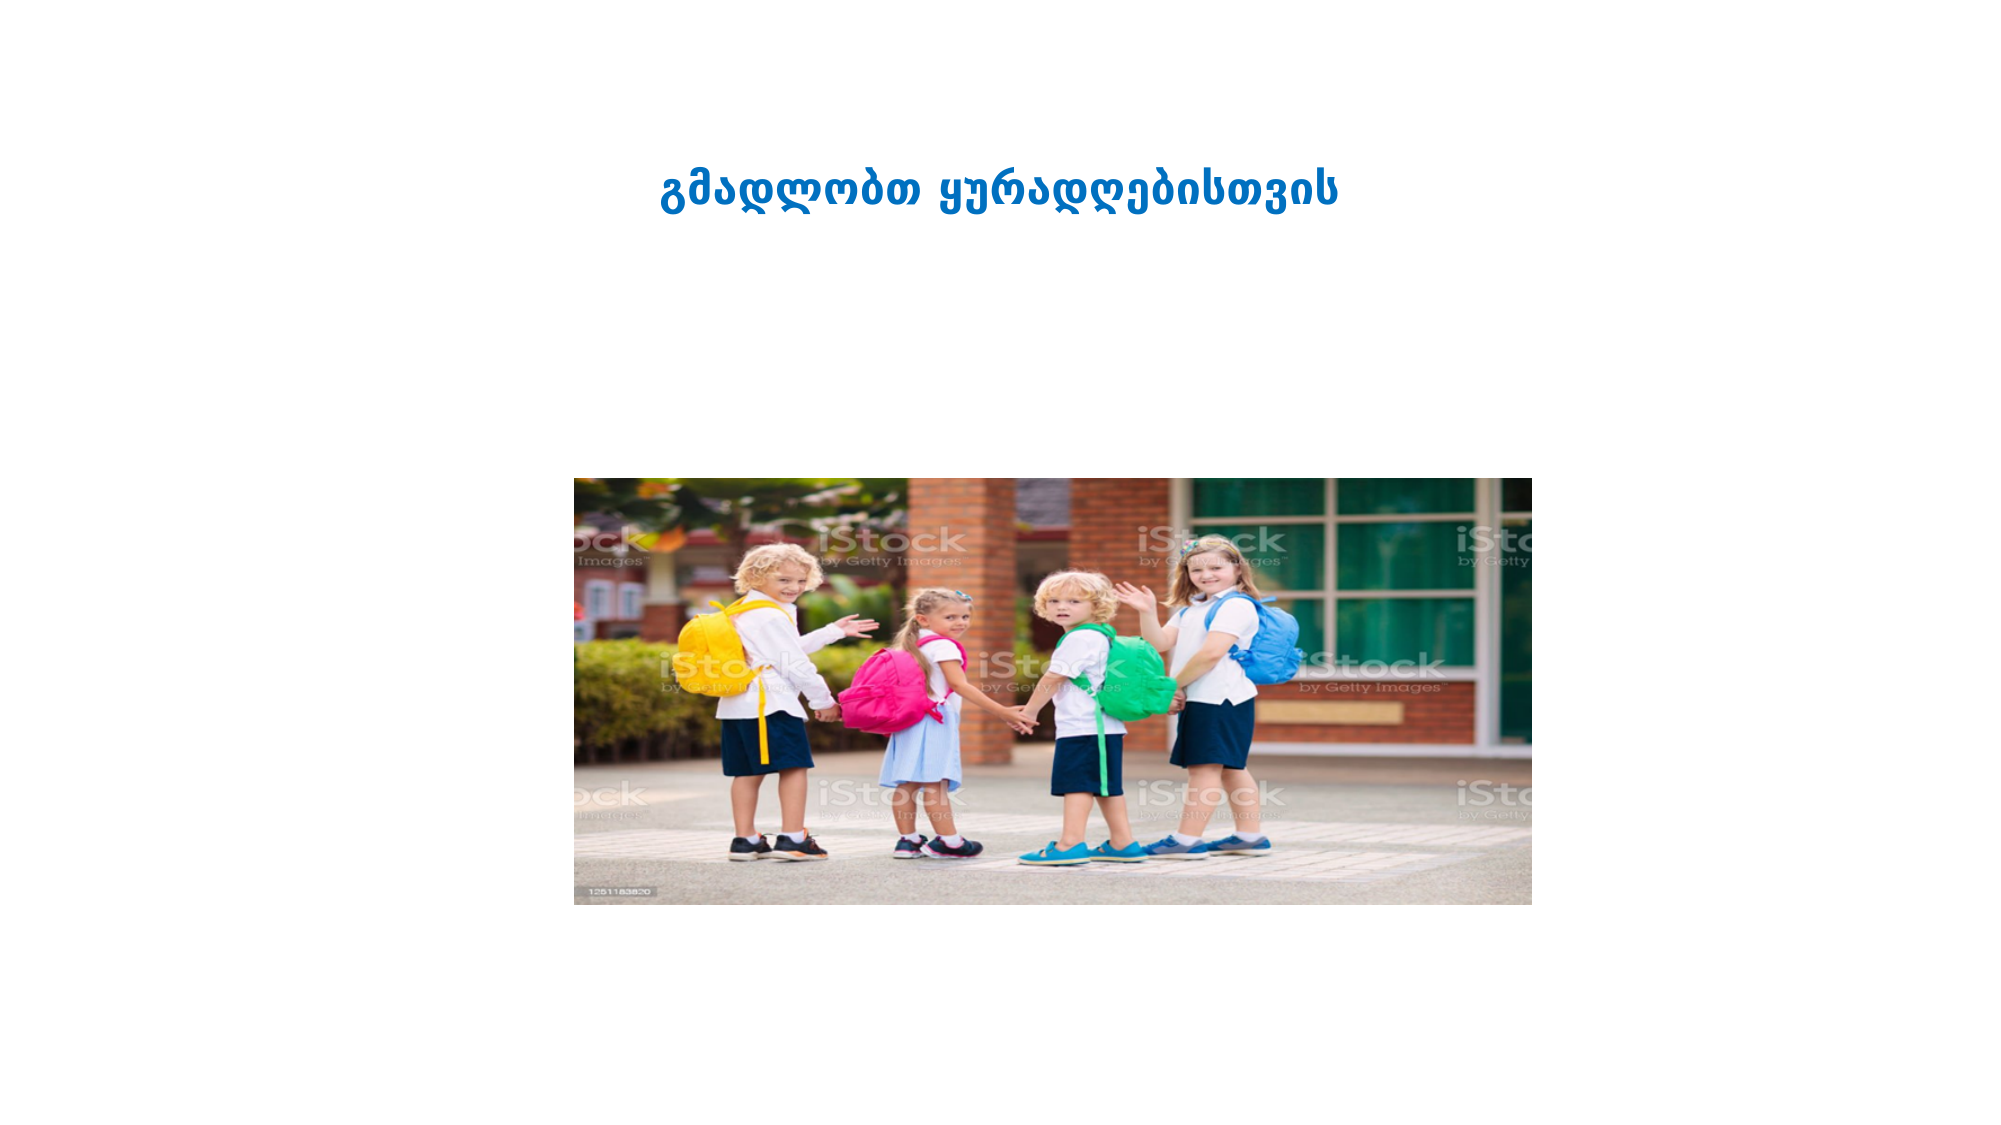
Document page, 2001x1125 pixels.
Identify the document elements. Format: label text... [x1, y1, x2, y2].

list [574, 478, 1532, 905]
title გმადლობთ ყურადღებისთვის [137, 59, 1863, 278]
